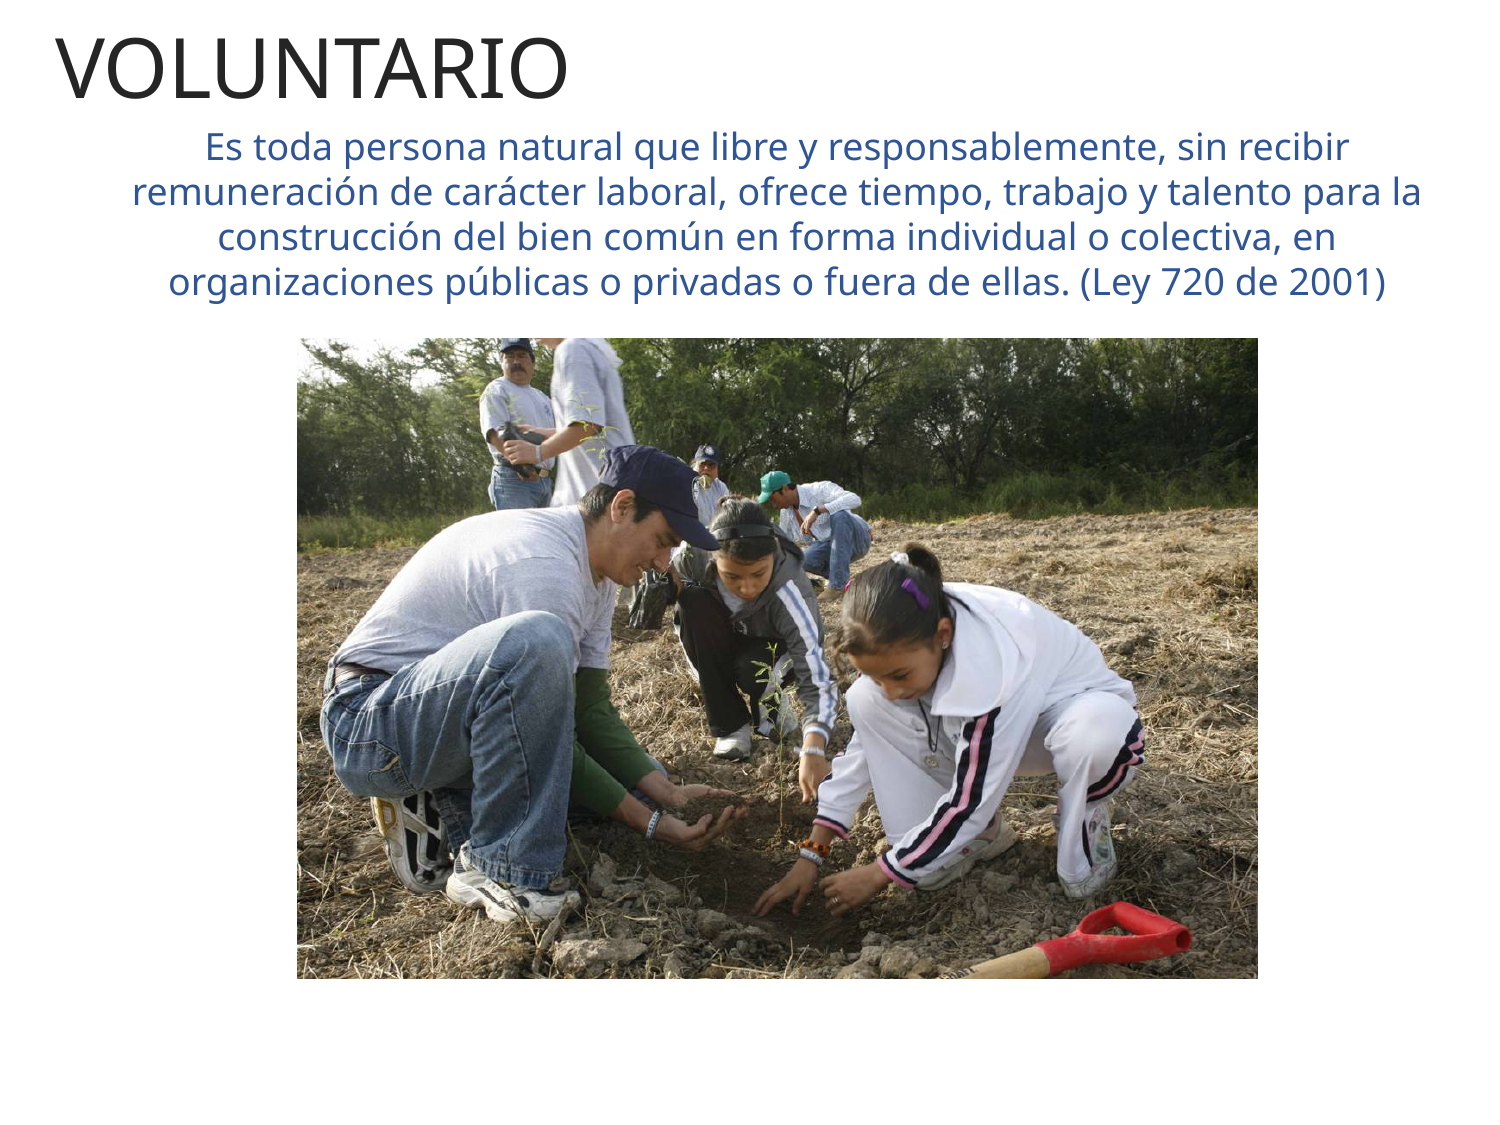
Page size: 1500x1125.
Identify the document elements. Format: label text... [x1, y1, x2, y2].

picture [297, 338, 1258, 979]
text_box VOLUNTARIO [53, 12, 651, 115]
text_box Es toda persona natural que libre y responsablemente, sin recibir remuneración de carácter laboral, ofrece tiempo, trabajo y talento para la construcción del bien común en forma individual o colectiva, en organizaciones públicas o privadas o fuera de ellas. (Ley 720 de 2001) [108, 115, 1447, 311]
